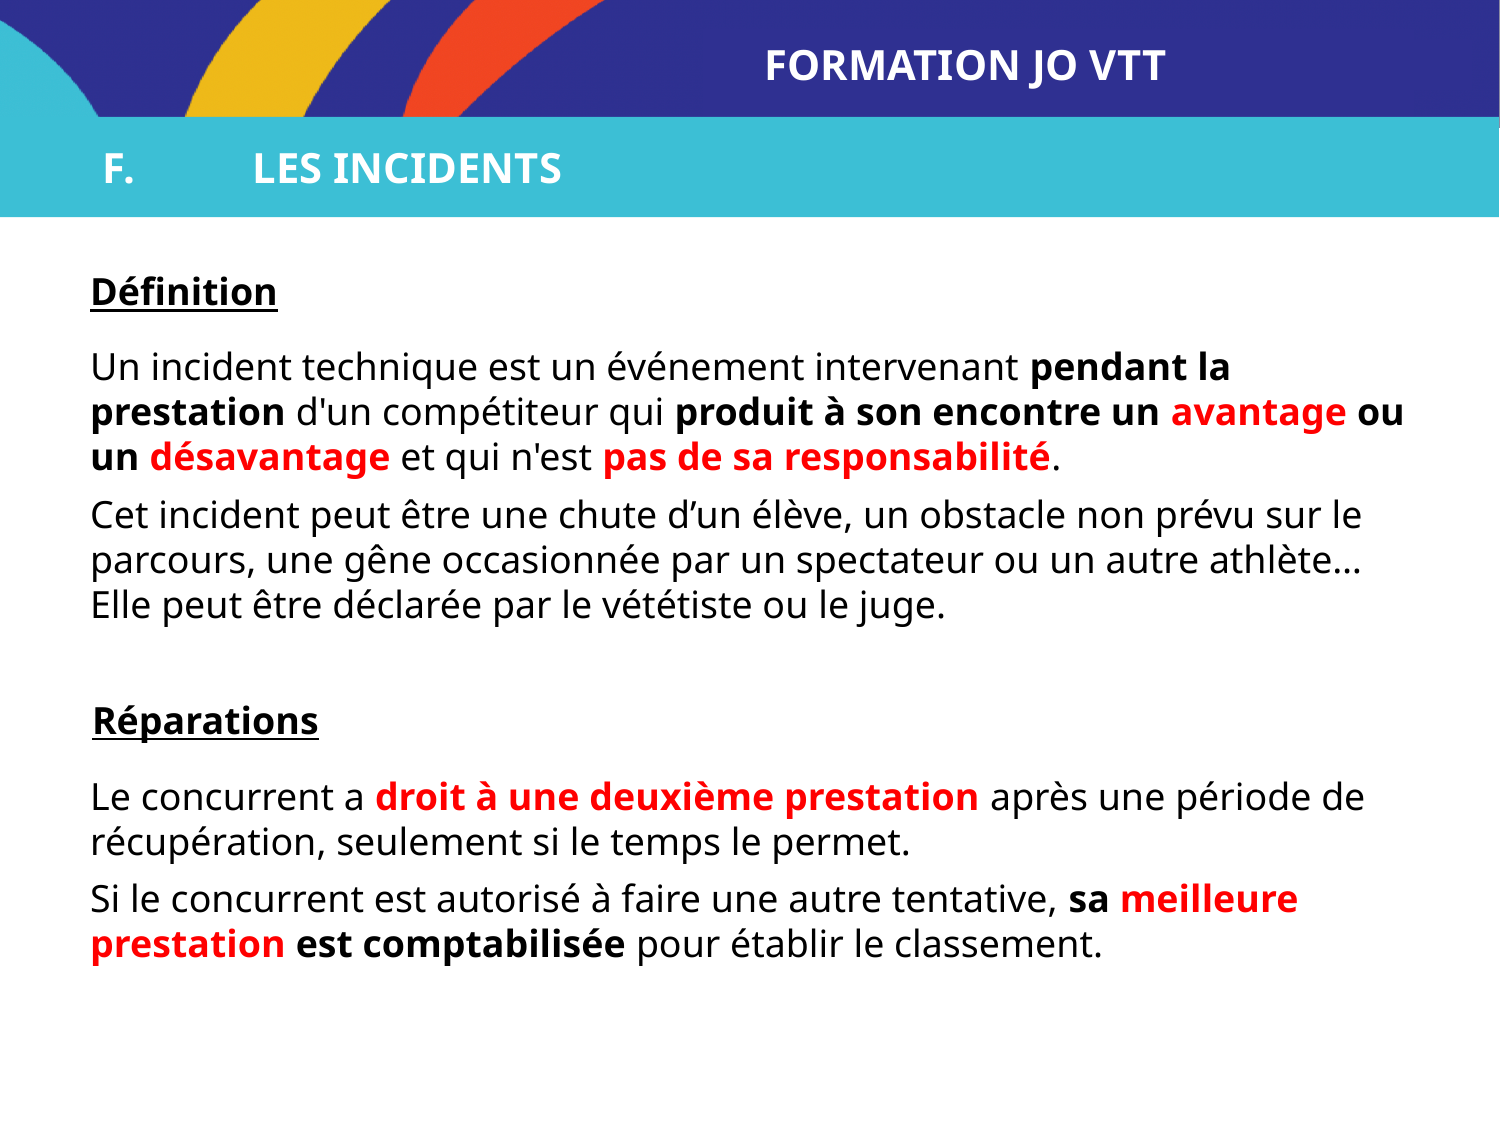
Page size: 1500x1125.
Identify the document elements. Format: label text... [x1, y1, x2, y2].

text_box Le concurrent a droit à une deuxième prestation après une période de récupération, seulement si le temps le permet. Si le concurrent est autorisé à faire une autre tentative, sa meilleure prestation est comptabilisée pour établir le classement. [75, 765, 1423, 973]
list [0, 0, 1500, 128]
text_box Un incident technique est un événement intervenant pendant la prestation d'un compétiteur qui produit à son encontre un avantage ou un désavantage et qui n'est pas de sa responsabilité. Cet incident peut être une chute d’un élève, un obstacle non prévu sur le parcours, une gêne occasionnée par un spectateur ou un autre athlète… Elle peut être déclarée par le vététiste ou le juge. [75, 335, 1423, 634]
text_box Définition [75, 261, 701, 321]
text_box Réparations [77, 689, 703, 750]
text_box F. LES INCIDENTS [0, 128, 1499, 218]
